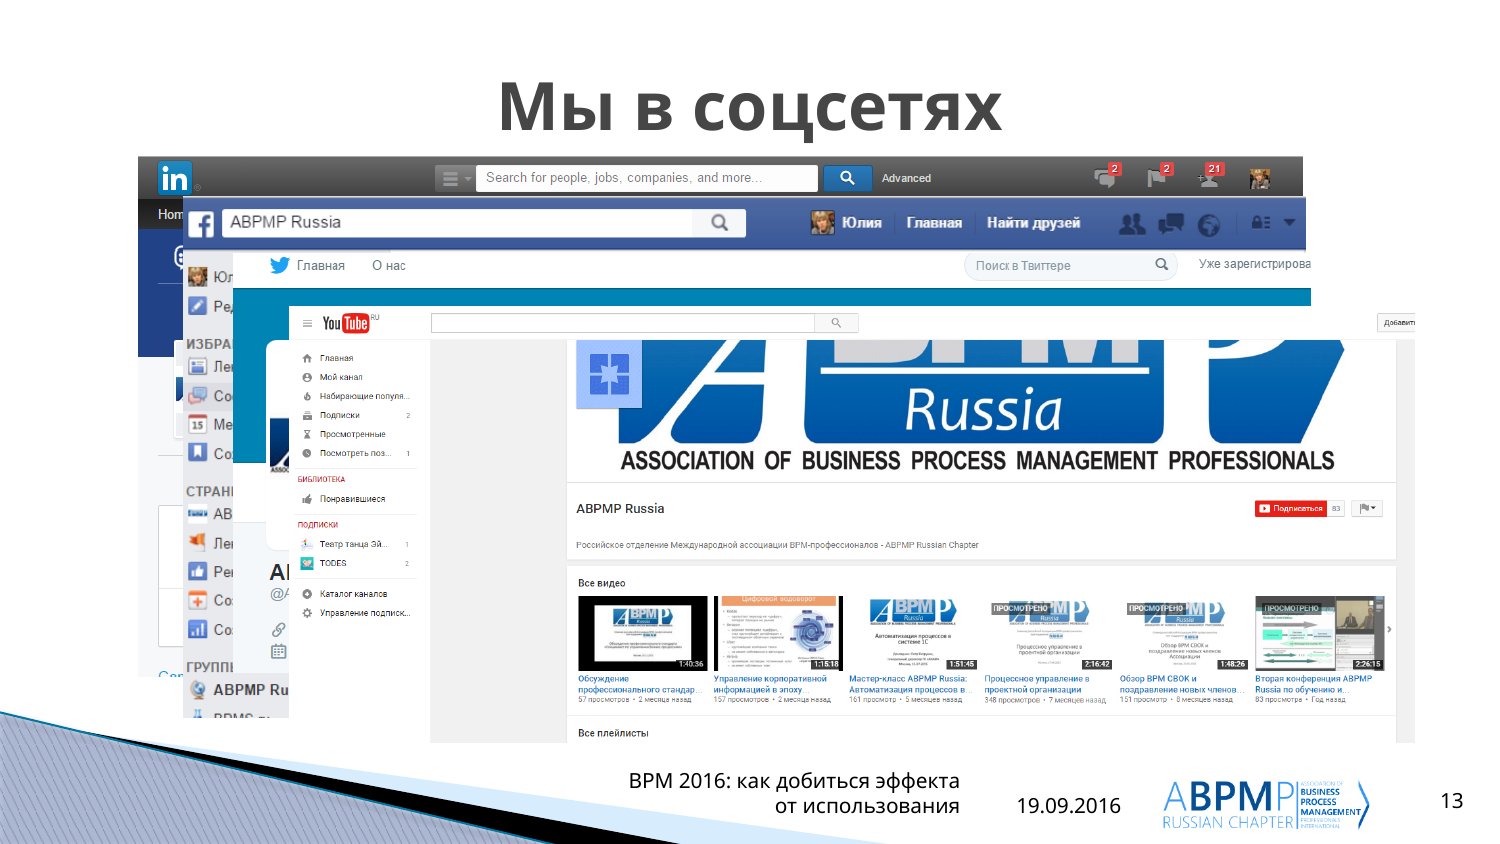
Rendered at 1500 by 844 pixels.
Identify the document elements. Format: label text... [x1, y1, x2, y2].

title Мы в соцсетях [75, 33, 1425, 175]
slide_number 13 [1400, 778, 1479, 823]
footer BPM 2016: как добиться эффекта от использования [589, 780, 975, 825]
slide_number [975, 780, 1163, 825]
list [137, 155, 1303, 677]
picture [182, 195, 1415, 743]
picture [1163, 779, 1370, 830]
